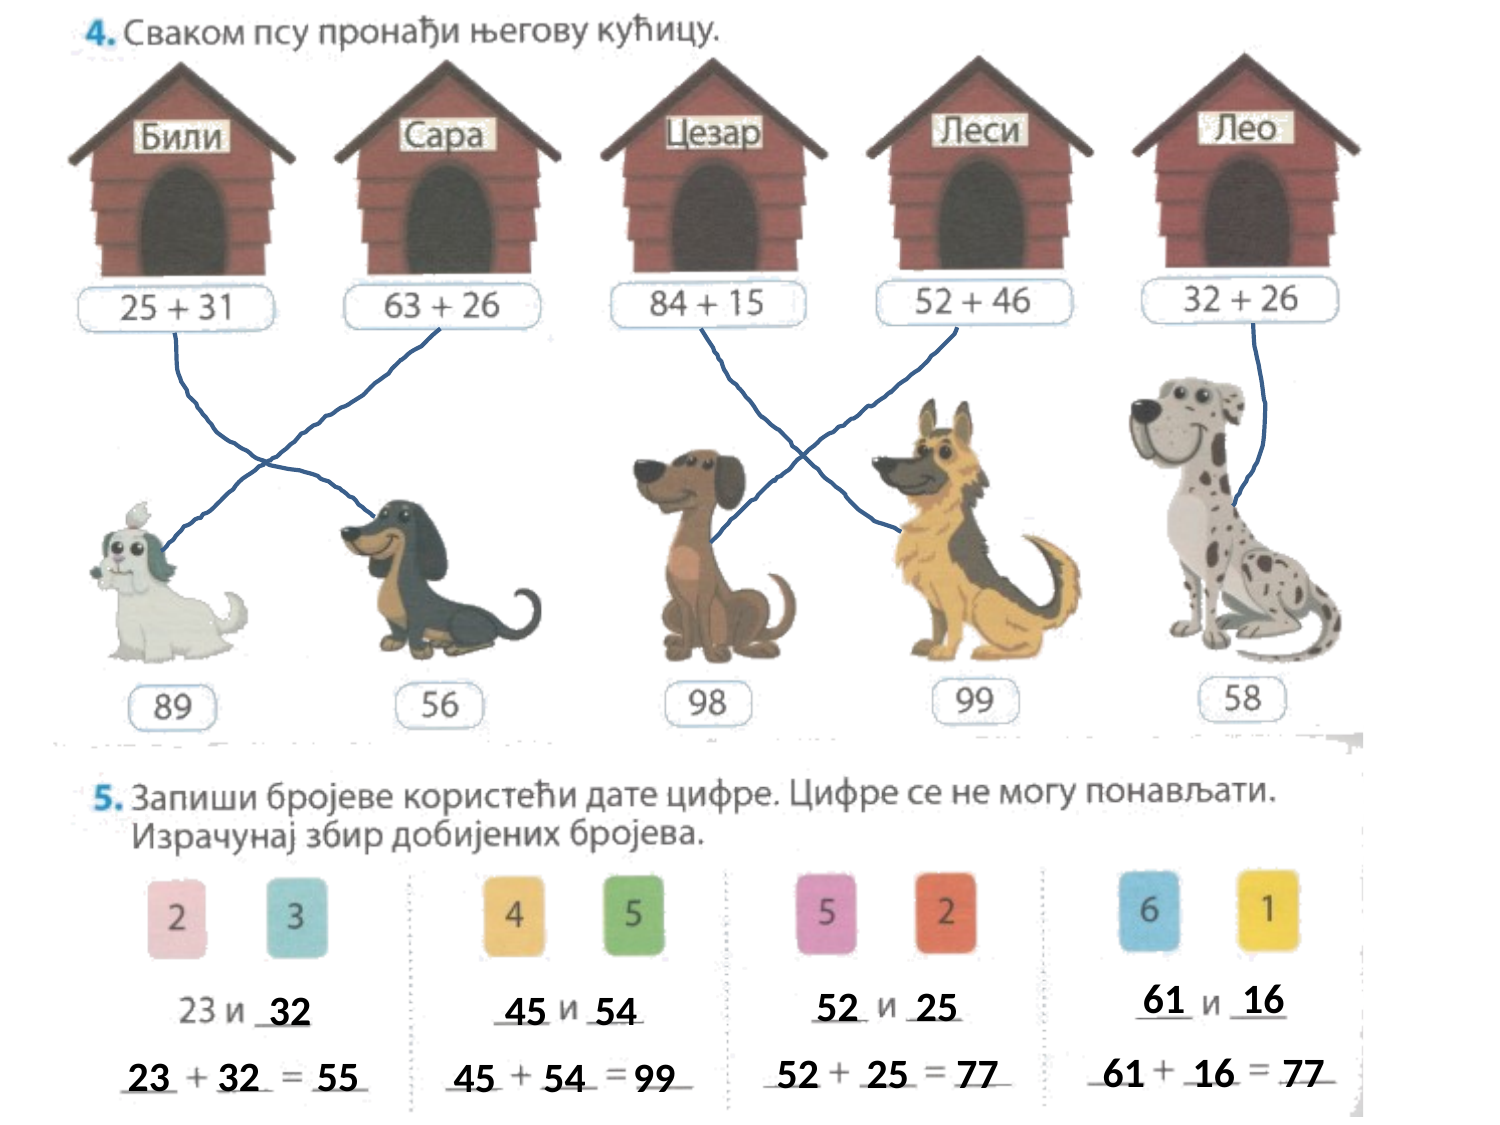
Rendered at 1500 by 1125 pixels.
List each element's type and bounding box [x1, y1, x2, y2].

picture [53, 0, 1364, 1117]
